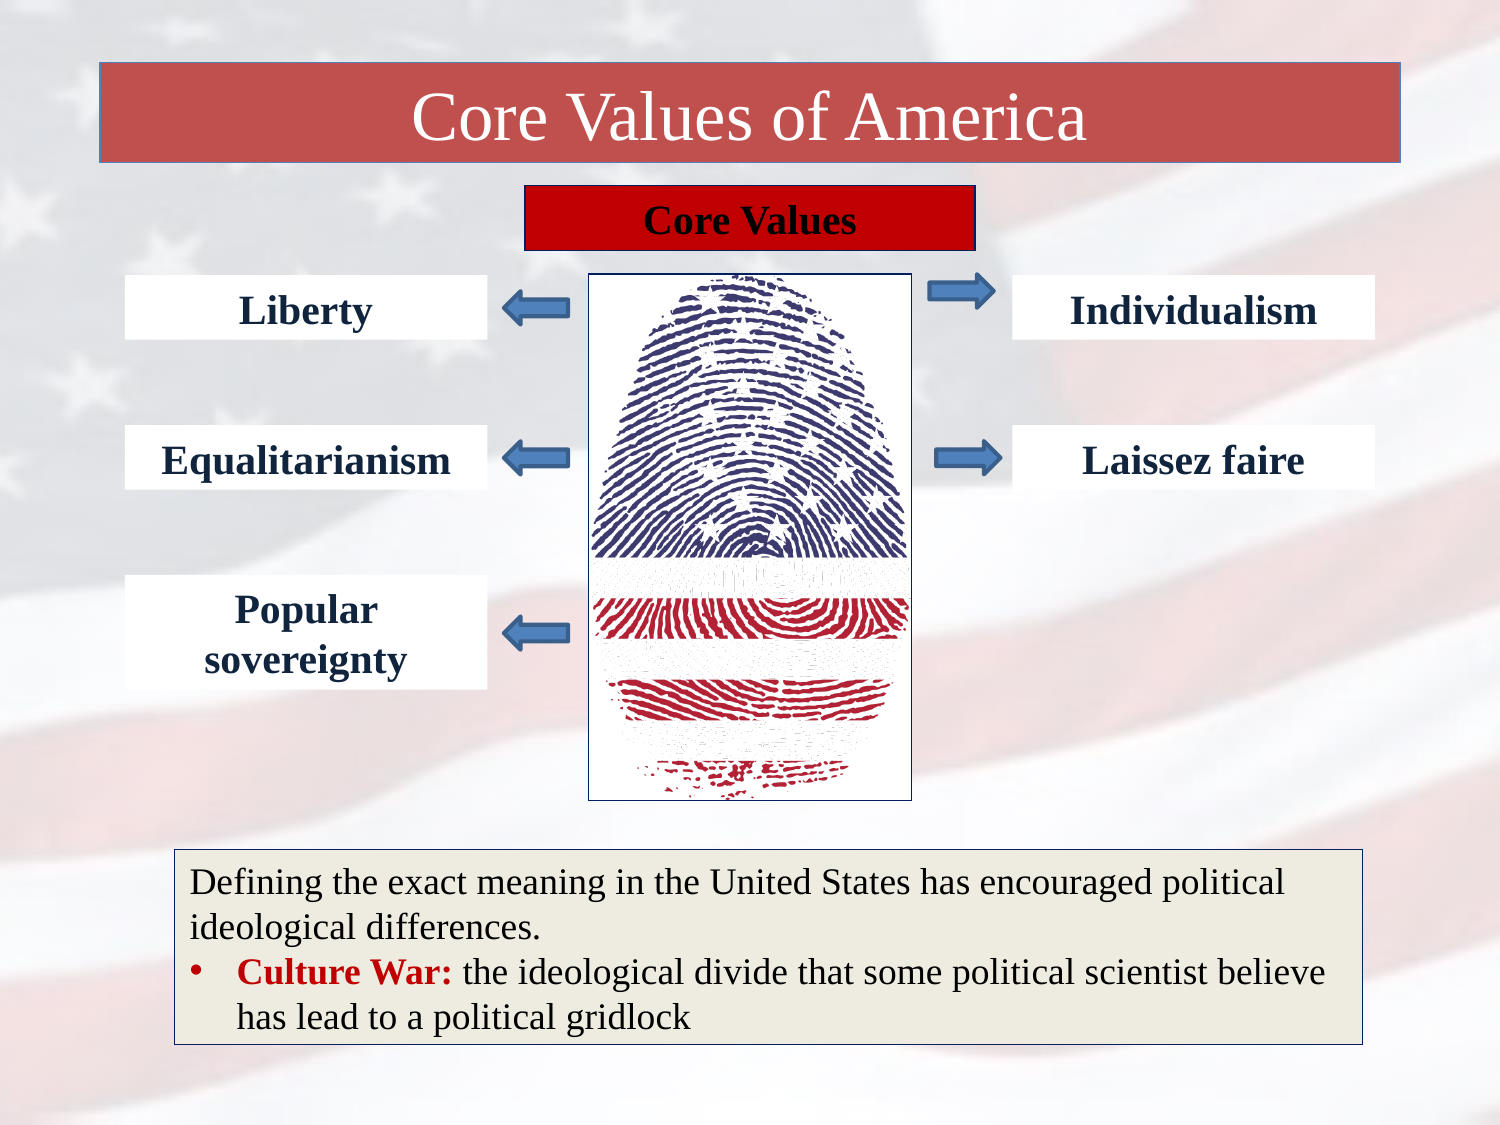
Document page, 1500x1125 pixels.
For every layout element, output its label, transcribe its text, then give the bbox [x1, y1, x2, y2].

text_box [927, 272, 996, 310]
text_box [501, 614, 571, 652]
text_box Popular sovereignty [124, 574, 488, 690]
text_box Core Values [524, 185, 975, 251]
picture [0, 0, 1500, 1125]
text_box Equalitarianism [124, 425, 488, 490]
title Core Values of America [99, 62, 1401, 163]
text_box Individualism [1012, 275, 1375, 340]
text_box [501, 439, 571, 477]
text_box Defining the exact meaning in the United States has encouraged political ideological differences. Culture War: the ideological divide that some political scientist believe has lead to a political gridlock [174, 849, 1363, 1045]
text_box Laissez faire [1012, 425, 1375, 490]
text_box [501, 289, 571, 327]
text_box Liberty [124, 275, 488, 340]
text_box [934, 439, 1003, 477]
